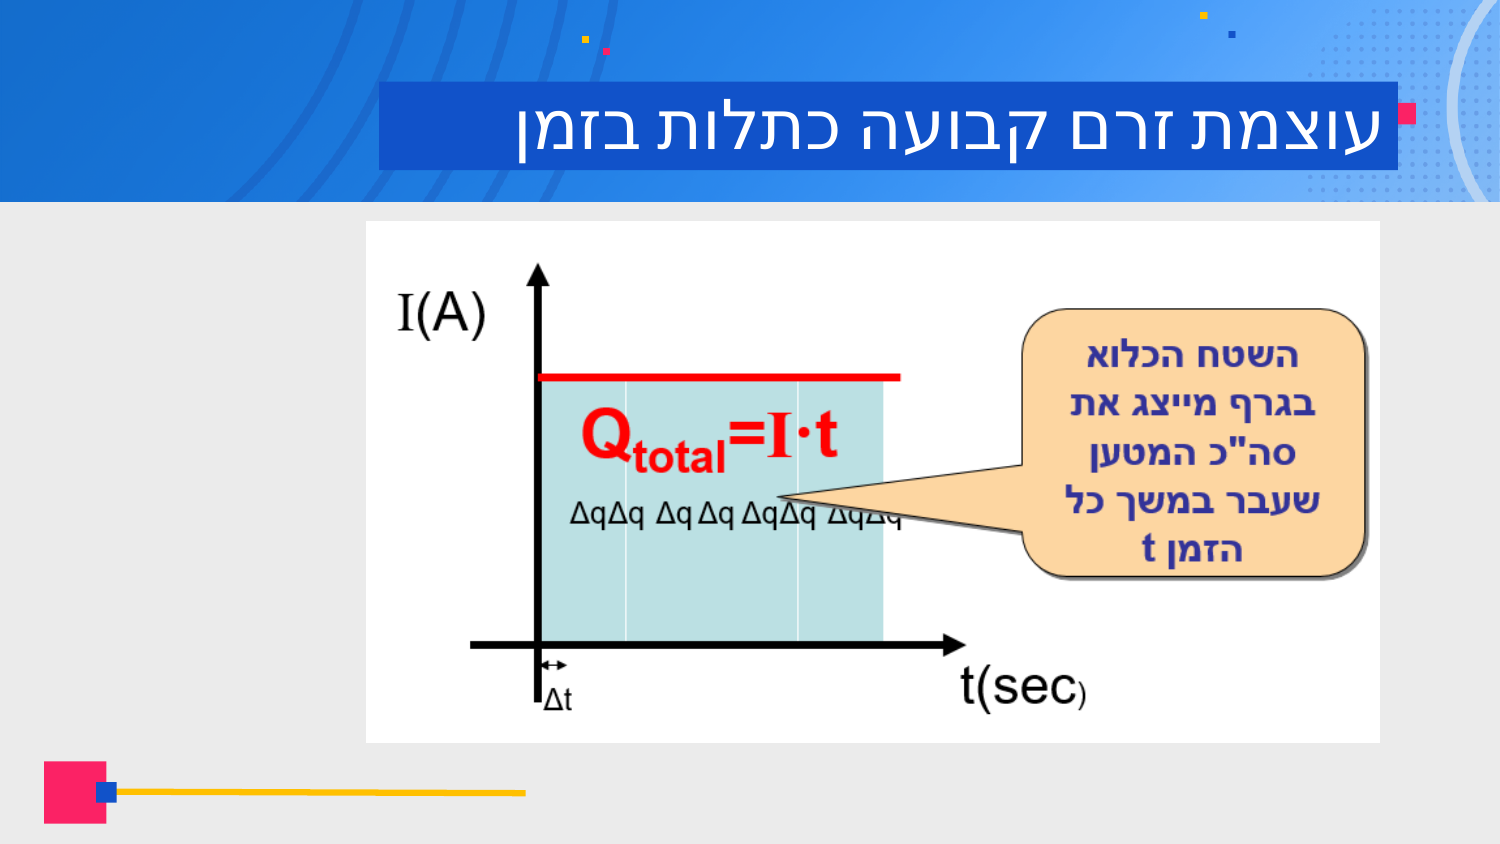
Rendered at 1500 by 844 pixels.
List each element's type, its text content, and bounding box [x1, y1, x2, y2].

picture [0, 0, 1500, 202]
title עוצמת זרם קבועה כתלות בזמן [379, 81, 1398, 171]
picture [366, 221, 1380, 743]
